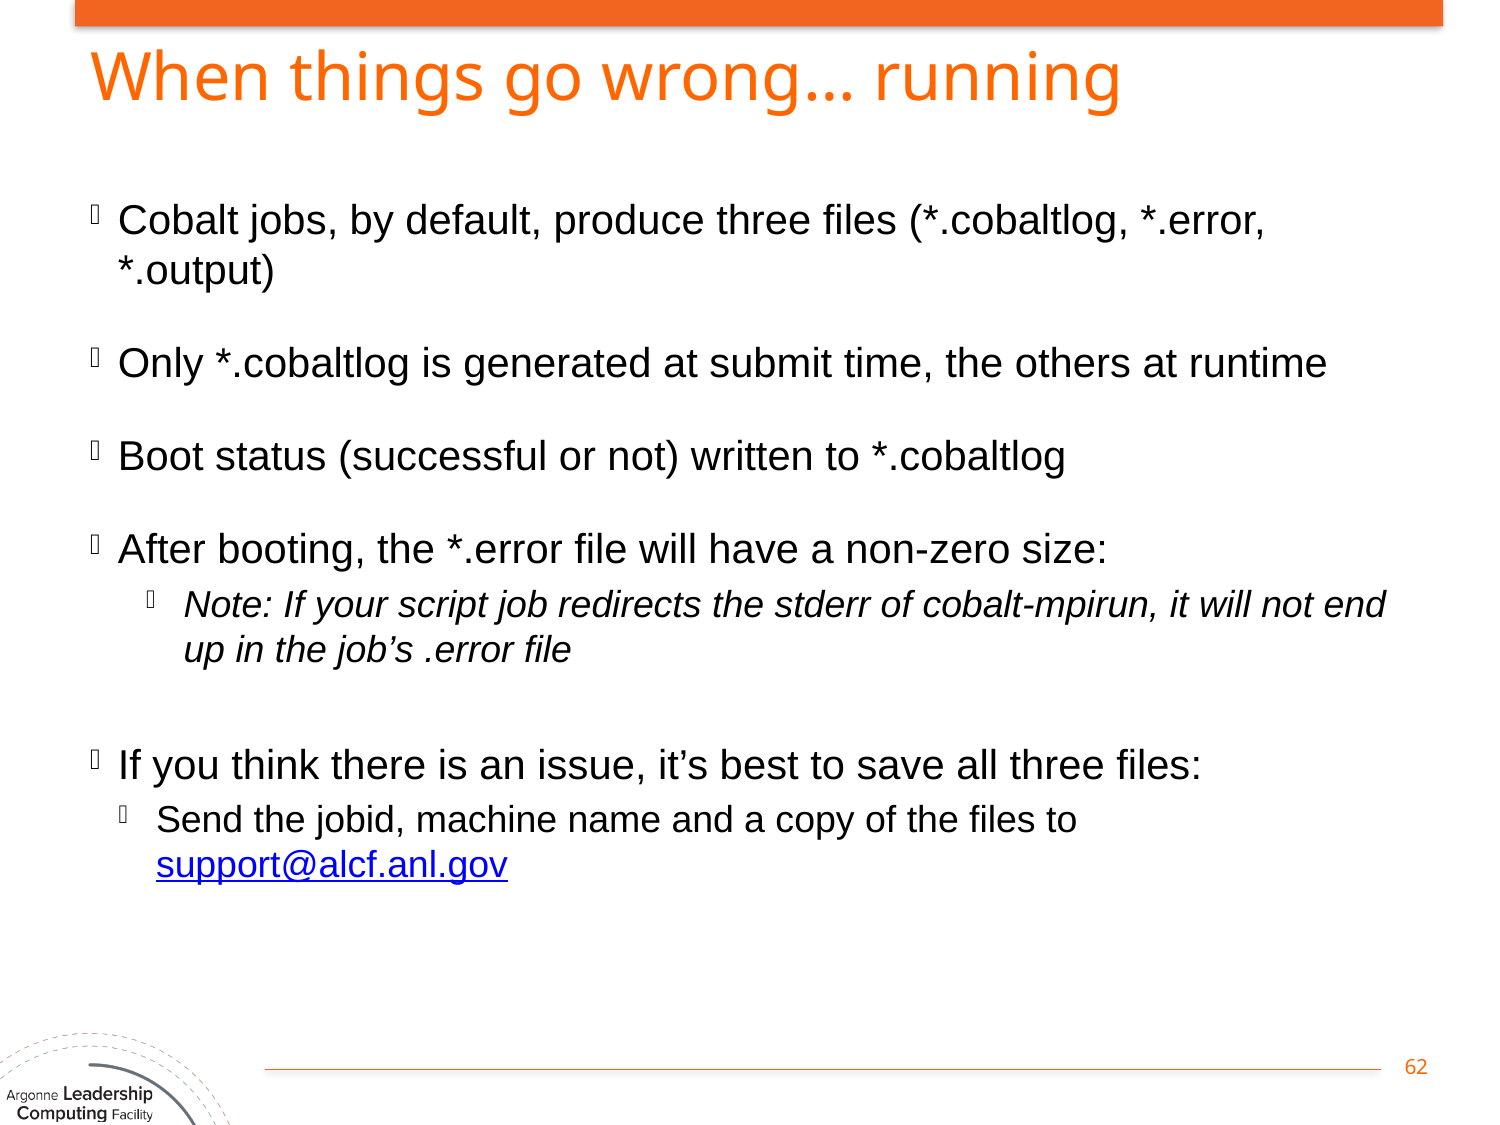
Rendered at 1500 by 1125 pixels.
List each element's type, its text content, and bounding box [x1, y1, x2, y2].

list Cobalt jobs, by default, produce three files (*.cobaltlog, *.error, *.output) Only *.cobaltlog is generated at submit time, the others at runtime Boot status (successful or not) written to *.cobaltlog After booting, the *.error file will have a non-zero size: Note: If your script job redirects the stderr of cobalt-mpirun, it will not end up in the job’s .error file If you think there is an issue, it’s best to save all three files: Send the jobid, machine name and a copy of the files to support@alcf.anl.gov [75, 184, 1425, 1038]
title When things go wrong… running [75, 26, 1425, 157]
picture [0, 1033, 242, 1125]
slide_number 62 [1093, 1038, 1444, 1099]
